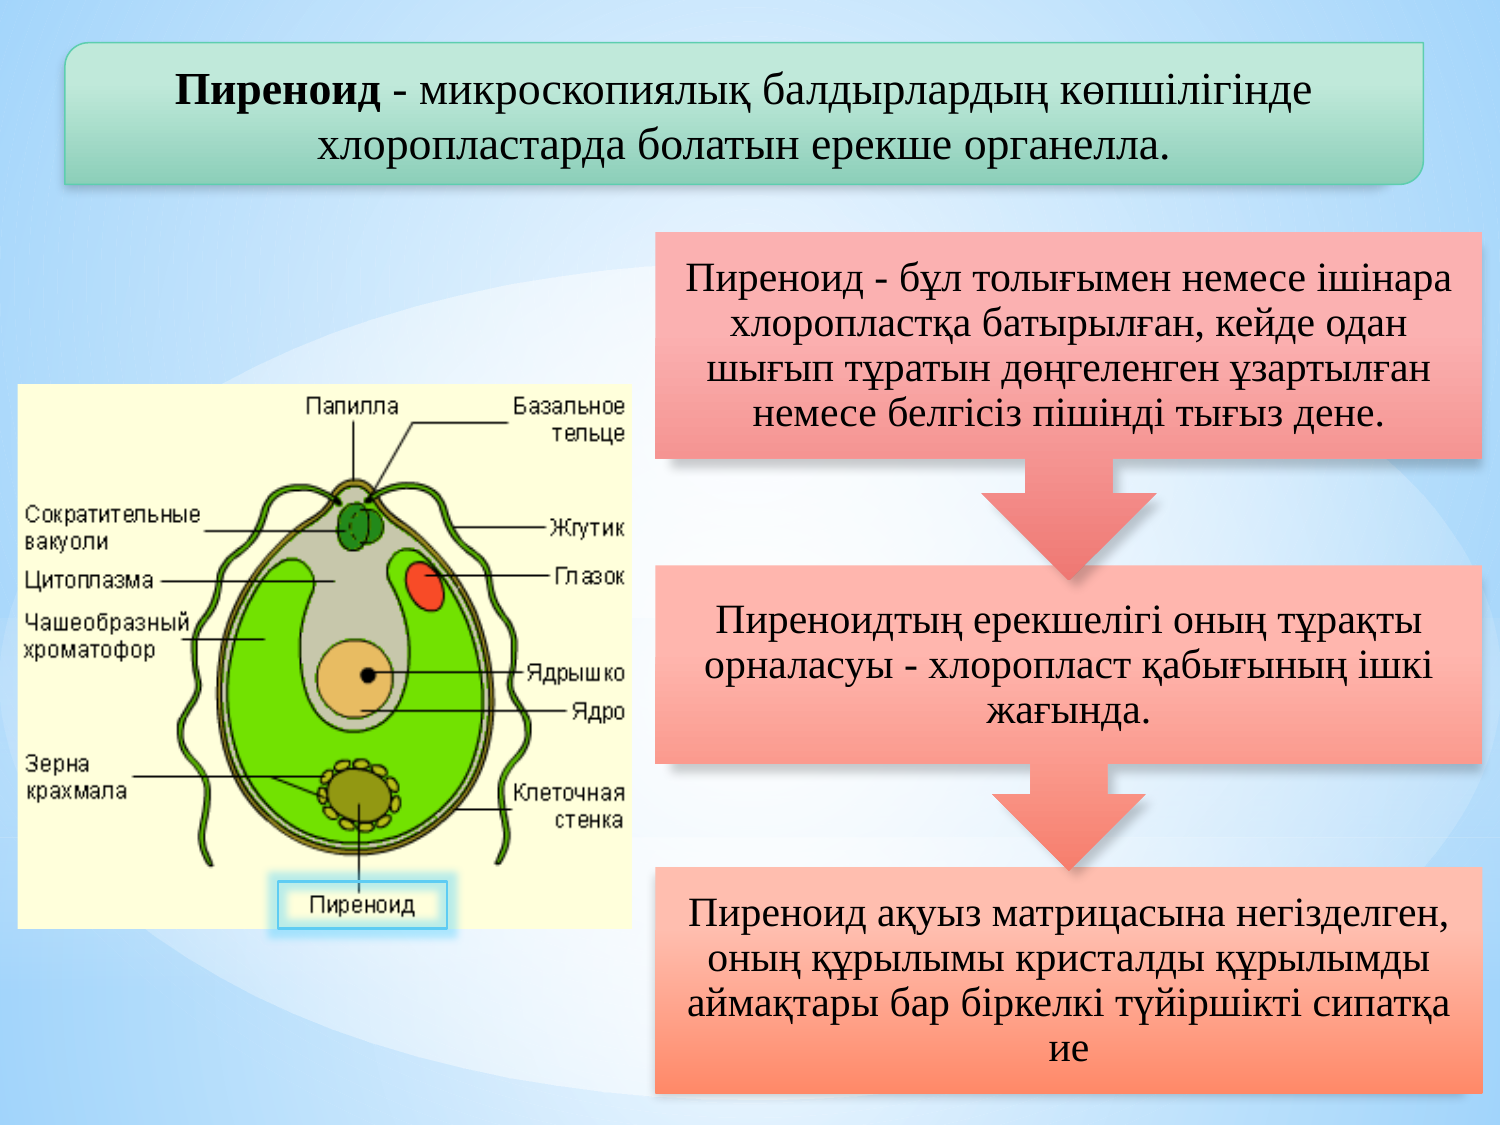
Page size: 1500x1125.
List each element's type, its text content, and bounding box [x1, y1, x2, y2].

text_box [655, 219, 1483, 1095]
text_box Пиреноид - микроскопиялық балдырлардың көпшілігінде хлоропластарда болатын ерекше органелла. [64, 41, 1425, 186]
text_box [17, 383, 633, 929]
